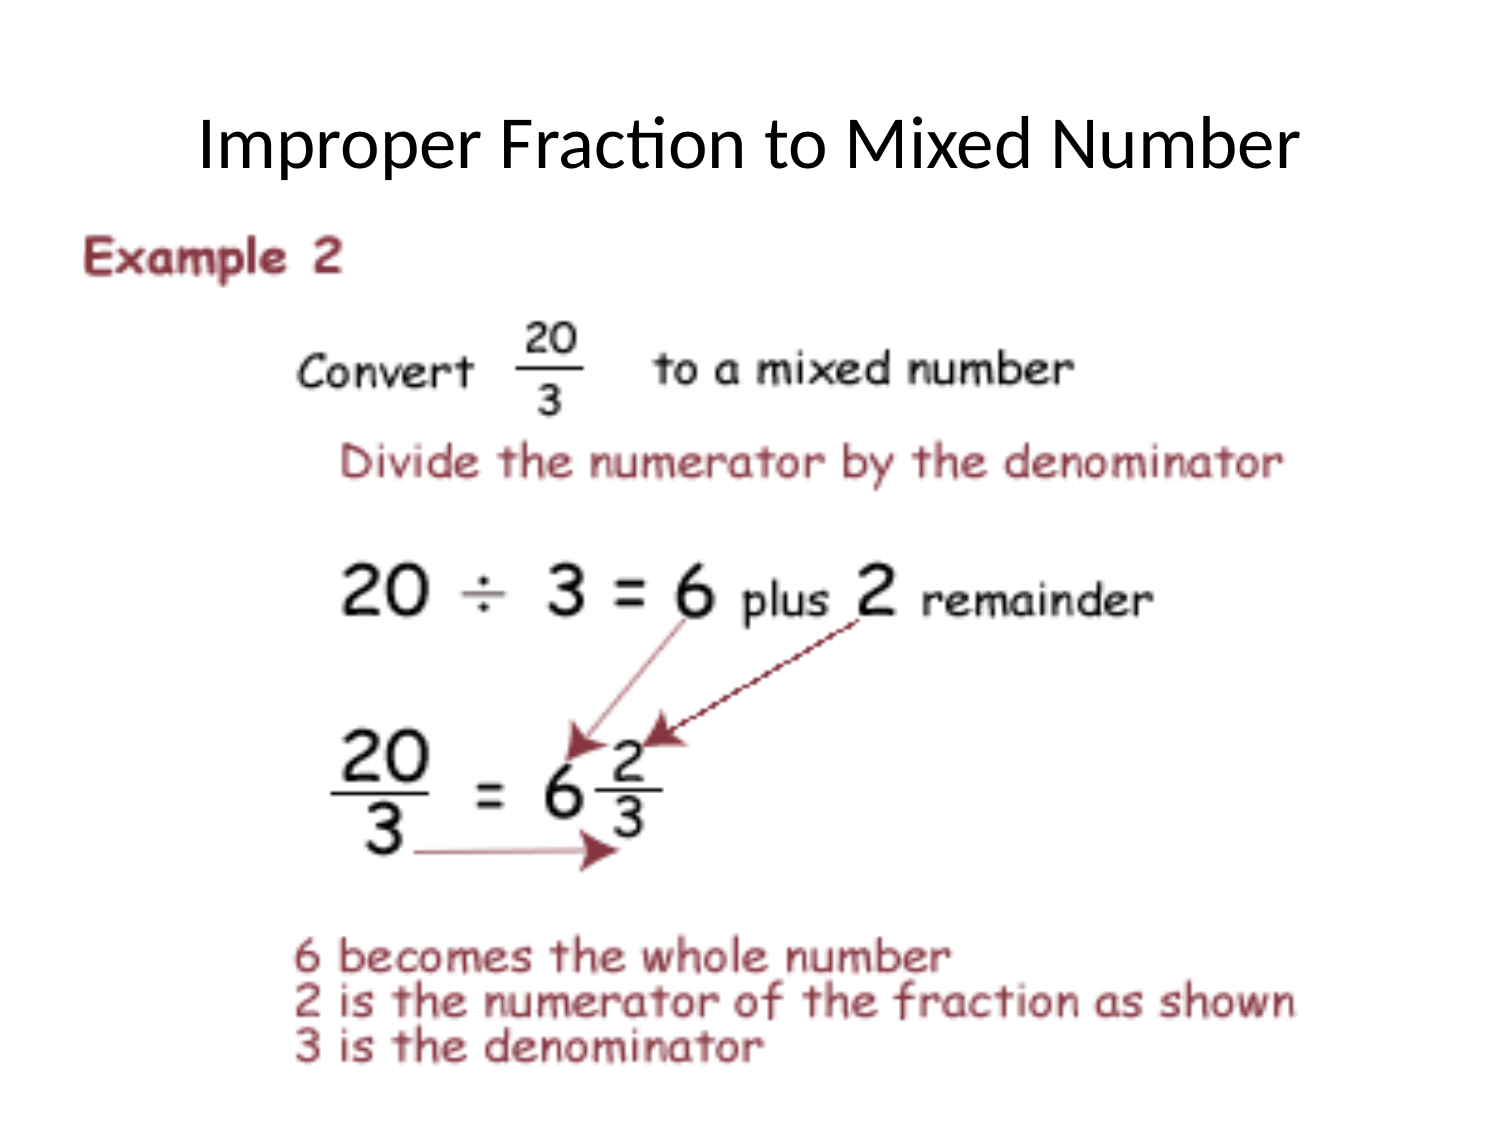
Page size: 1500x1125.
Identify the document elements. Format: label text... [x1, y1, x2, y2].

title Improper Fraction to Mixed Number [75, 45, 1425, 233]
picture [82, 219, 1434, 1125]
